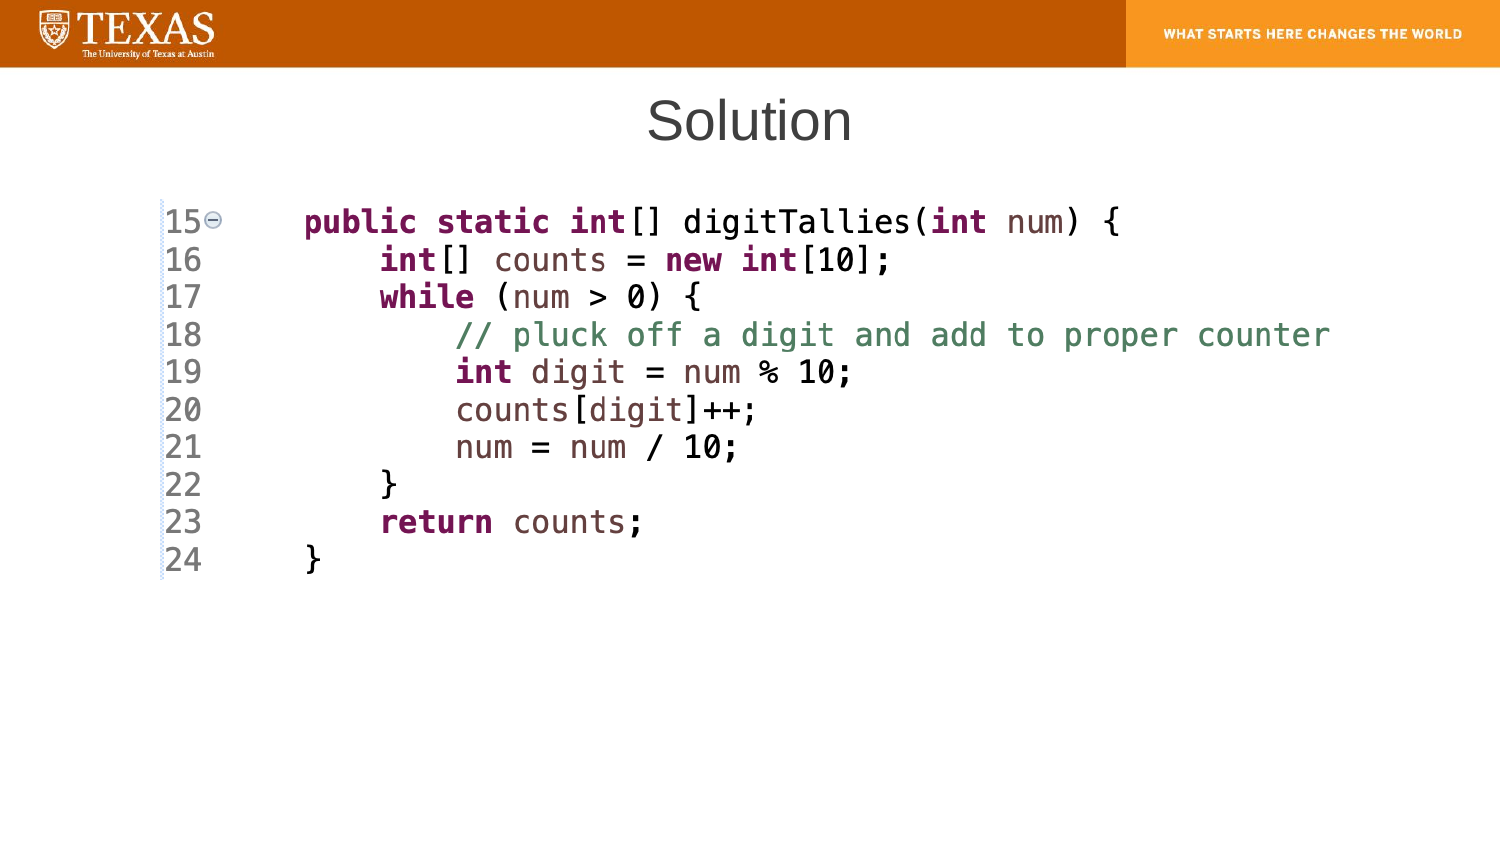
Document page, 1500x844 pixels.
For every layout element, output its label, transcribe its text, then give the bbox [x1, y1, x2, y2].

title Solution [75, 76, 1425, 160]
picture [0, 0, 1500, 844]
